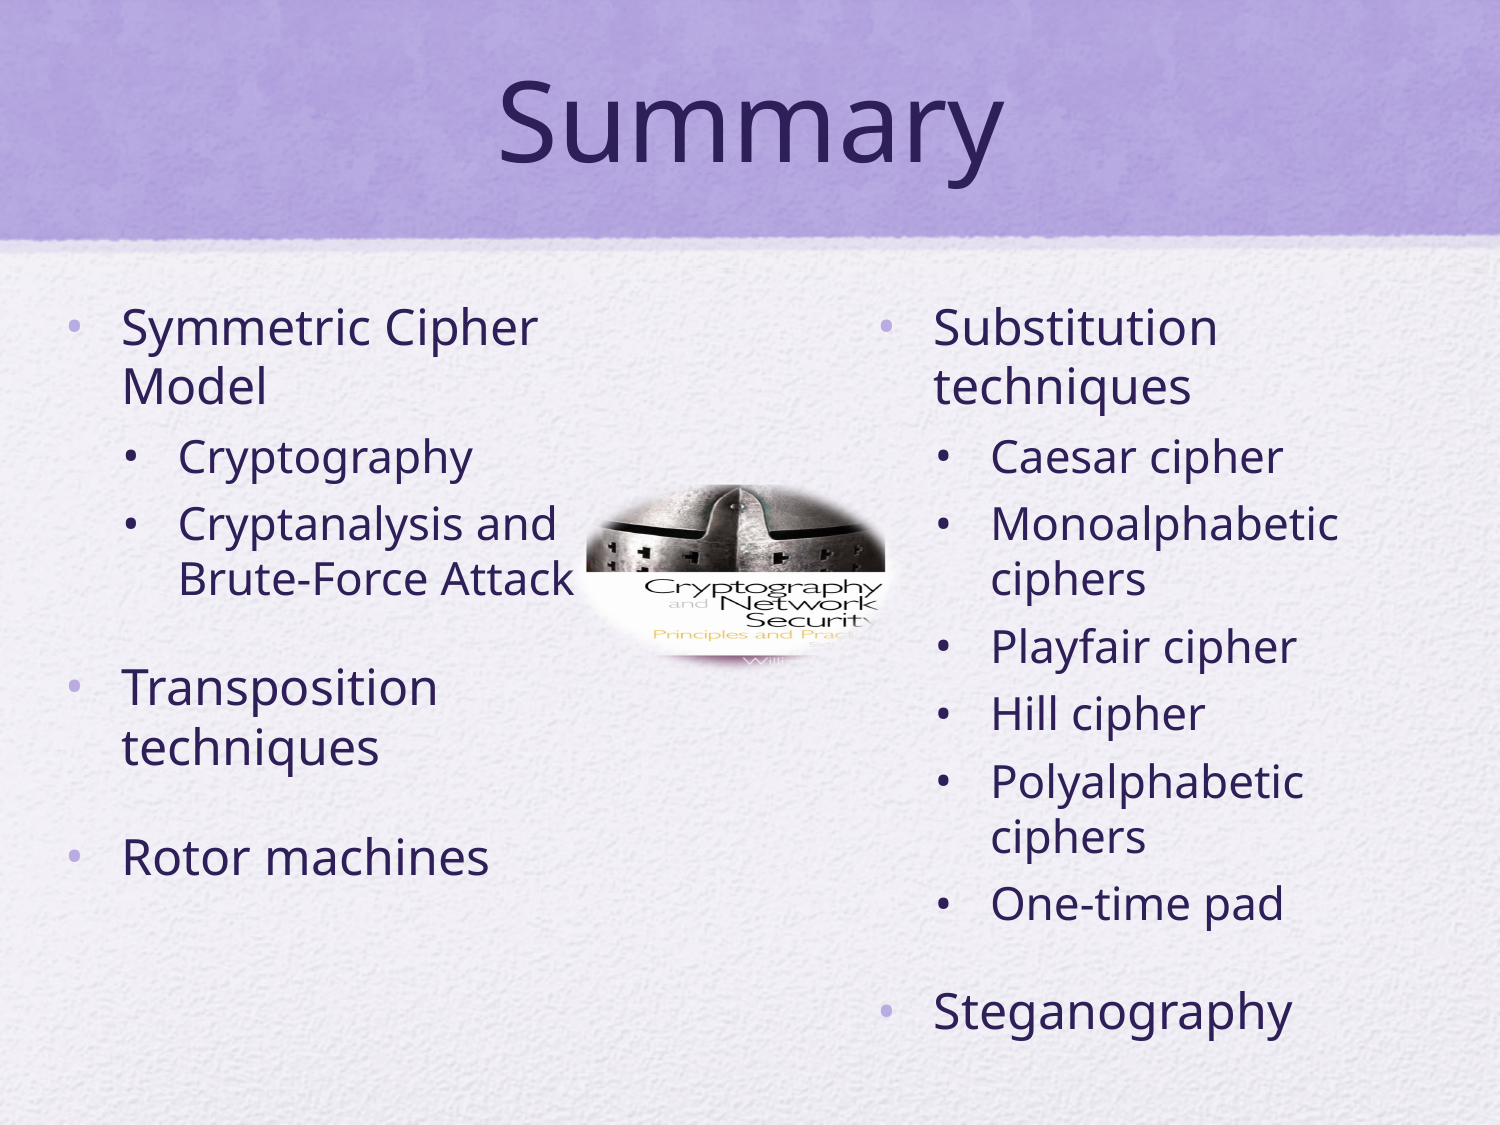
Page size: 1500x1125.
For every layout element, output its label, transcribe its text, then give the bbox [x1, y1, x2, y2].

title Summary [129, 6, 1373, 239]
picture [0, 225, 1500, 1125]
list Substitution techniques Caesar cipher Monoalphabetic ciphers Playfair cipher Hill cipher Polyalphabetic ciphers One-time pad Steganography [862, 287, 1448, 1060]
list Symmetric Cipher Model Cryptography Cryptanalysis and Brute-Force Attack Transposition techniques Rotor machines [49, 287, 636, 1072]
